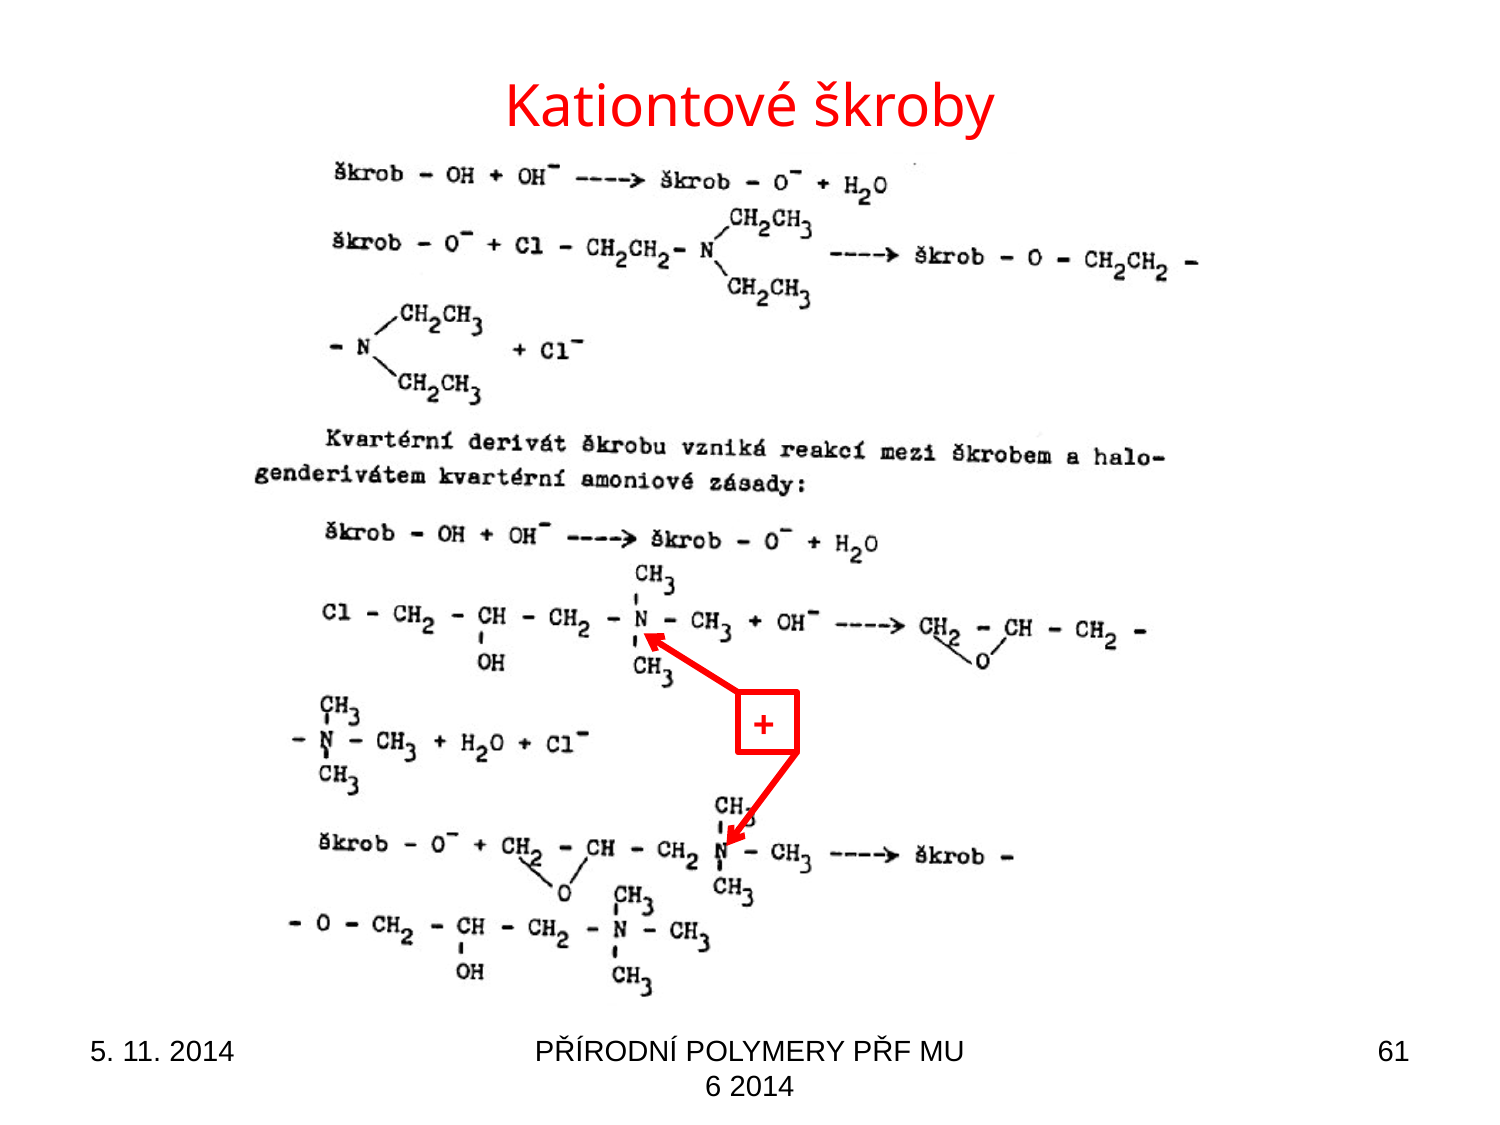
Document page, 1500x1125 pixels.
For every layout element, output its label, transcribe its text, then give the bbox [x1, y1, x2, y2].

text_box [643, 633, 739, 693]
slide_number 5. 11. 2014 [74, 1024, 426, 1103]
footer PŘÍRODNÍ POLYMERY PŘF MU 6 2014 [512, 1066, 988, 1103]
slide_number 61 [1074, 1024, 1426, 1103]
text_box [726, 751, 798, 847]
picture [254, 99, 1211, 1057]
title Kationtové škroby [74, 44, 1426, 162]
